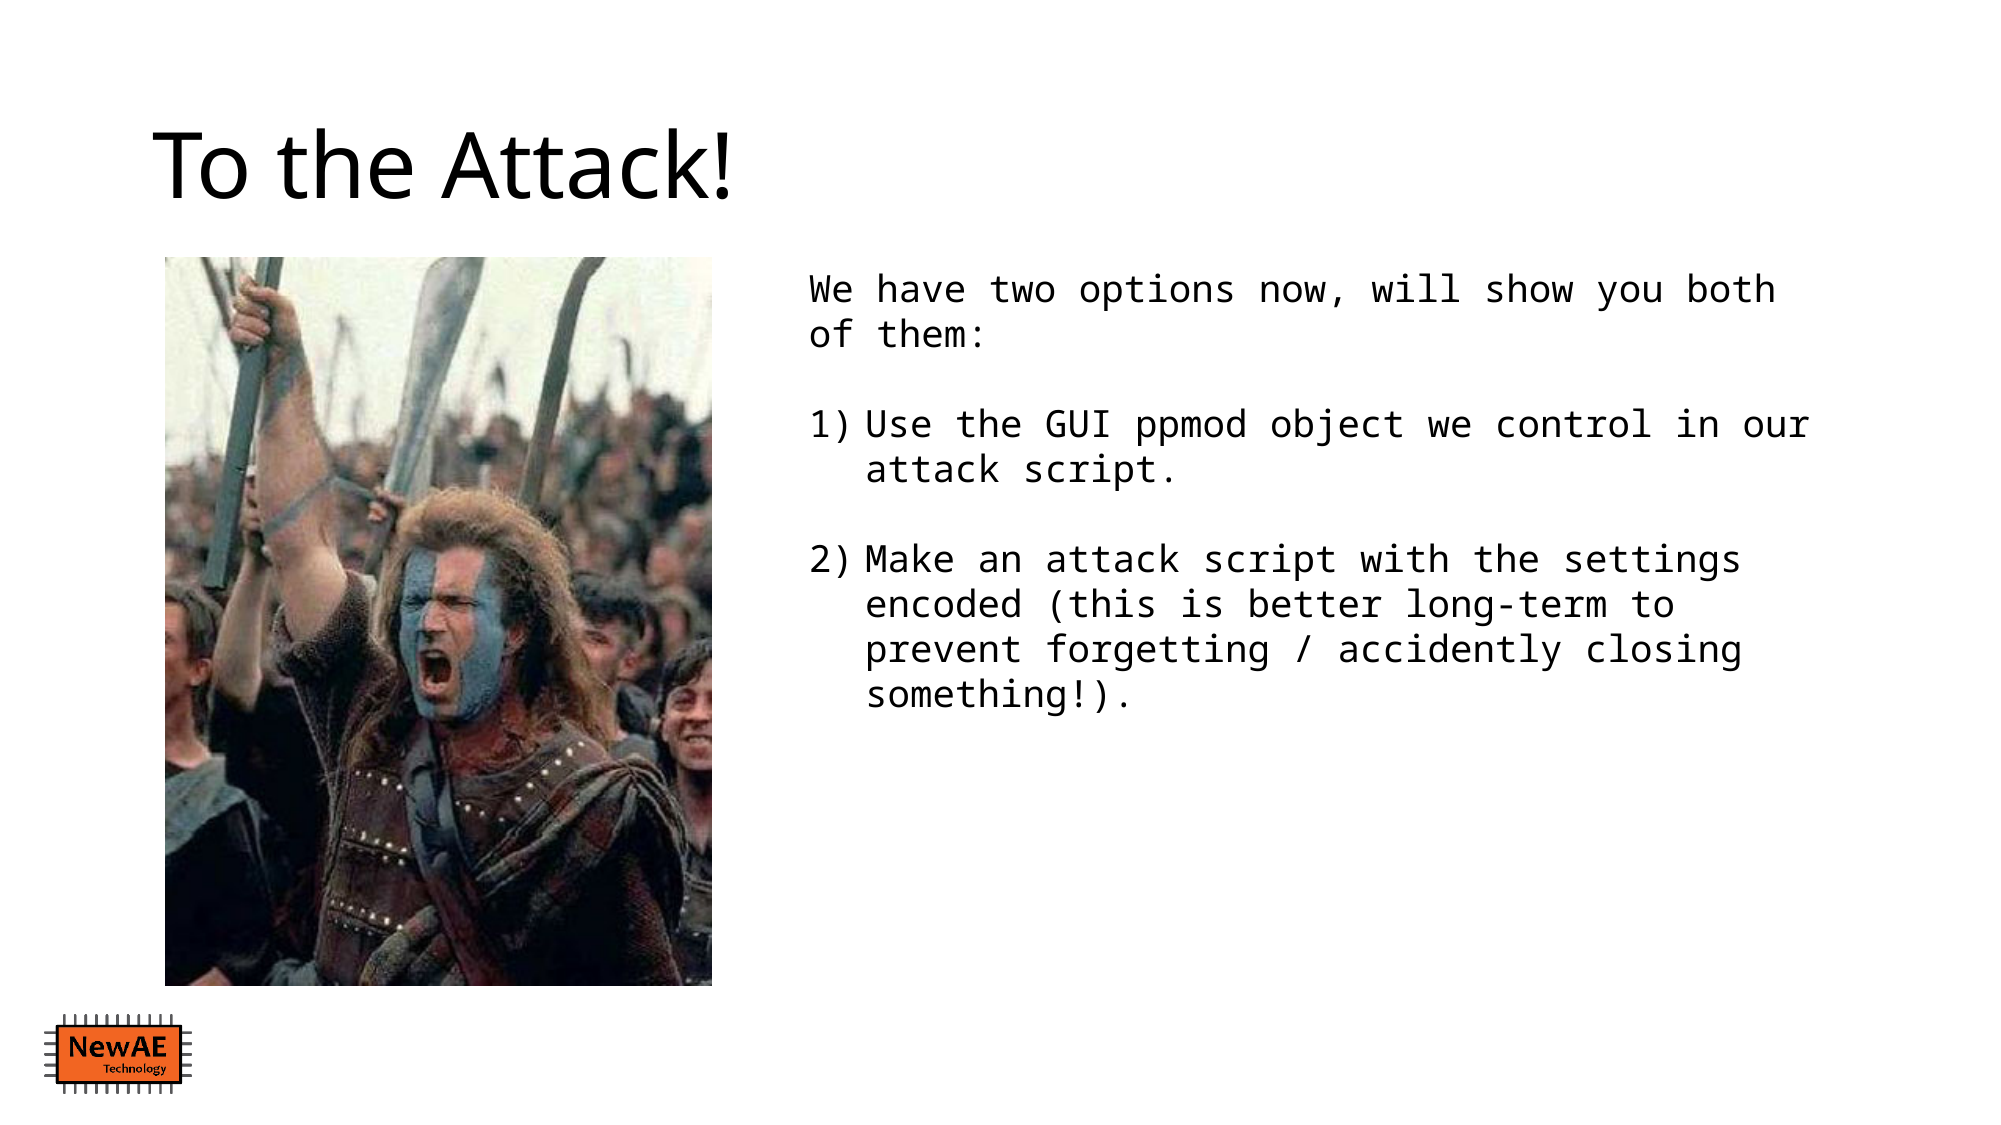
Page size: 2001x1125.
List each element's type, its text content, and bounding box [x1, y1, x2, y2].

picture [165, 257, 712, 986]
title To the Attack! [137, 59, 1863, 278]
text_box We have two options now, will show you both of them: Use the GUI ppmod object we control in our attack script. Make an attack script with the settings encoded (this is better long-term to prevent forgetting / accidently closing something!). [794, 257, 1842, 723]
picture [44, 1014, 192, 1094]
